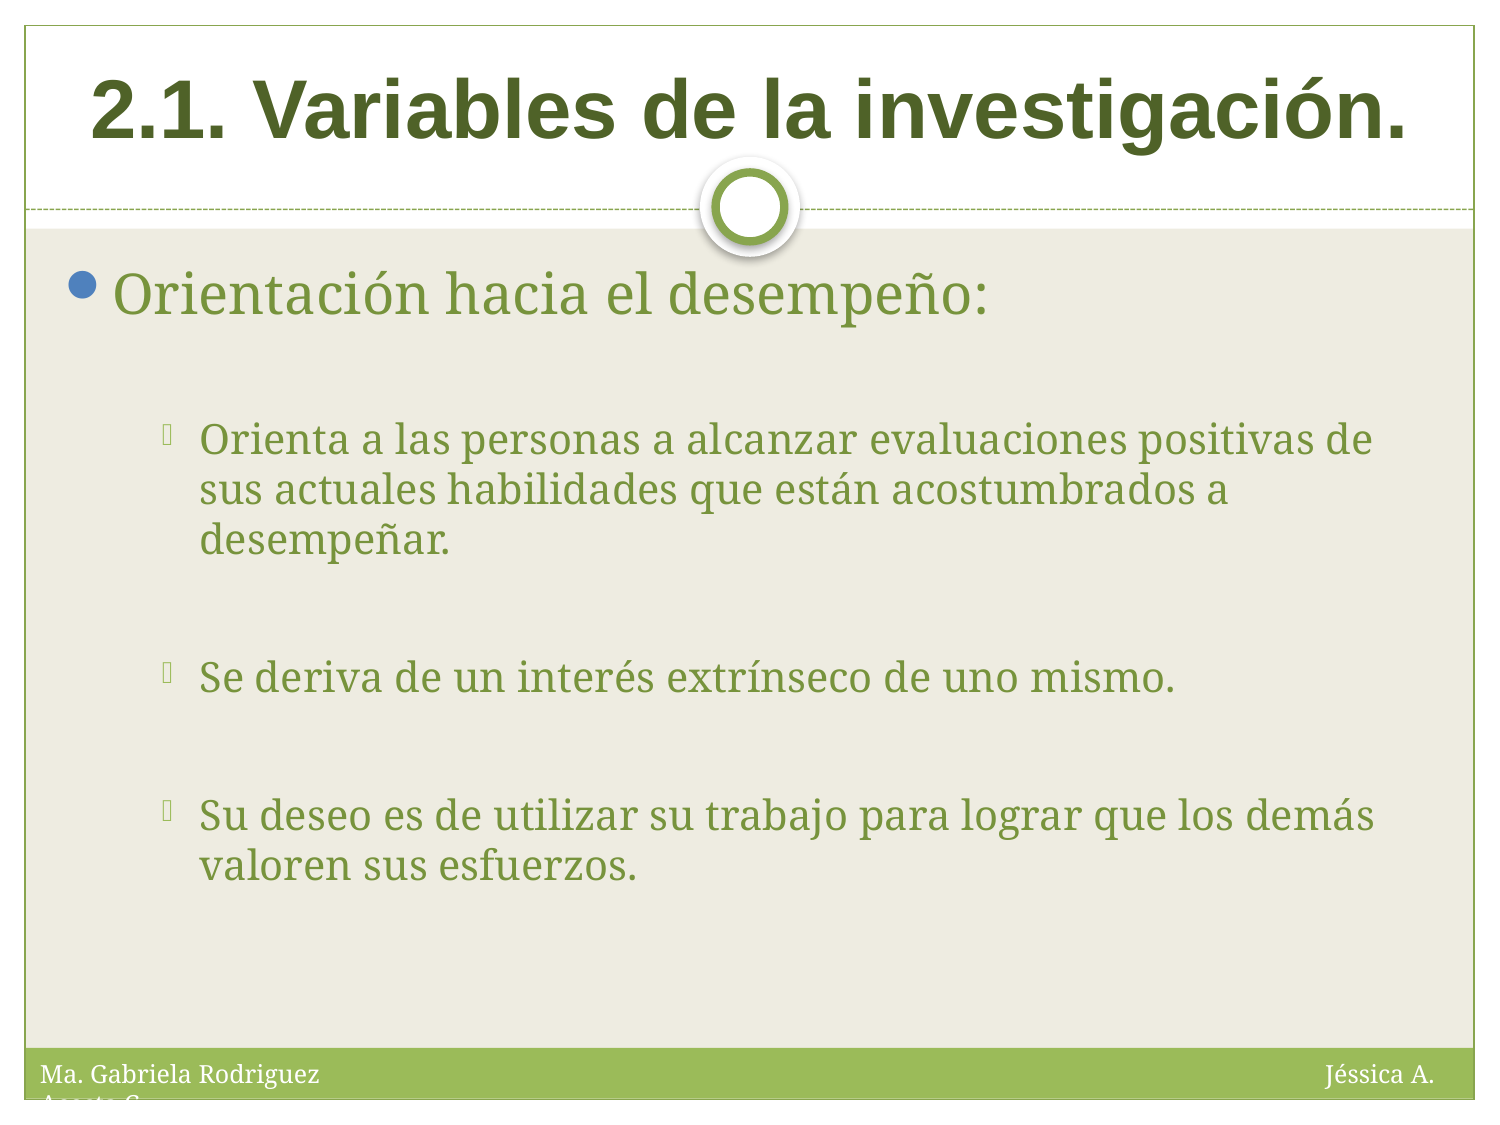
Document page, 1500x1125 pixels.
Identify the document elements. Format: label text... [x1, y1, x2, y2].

footer Ma. Gabriela Rodriguez Jéssica A. Acosta C. [24, 1051, 1463, 1112]
title 2.1. Variables de la investigación. [12, 0, 1488, 163]
list Orientación hacia el desempeño: Orienta a las personas a alcanzar evaluaciones positivas de sus actuales habilidades que están acostumbrados a desempeñar. Se deriva de un interés extrínseco de uno mismo. Su deseo es de utilizar su trabajo para lograr que los demás valoren sus esfuerzos. [49, 250, 1445, 1001]
